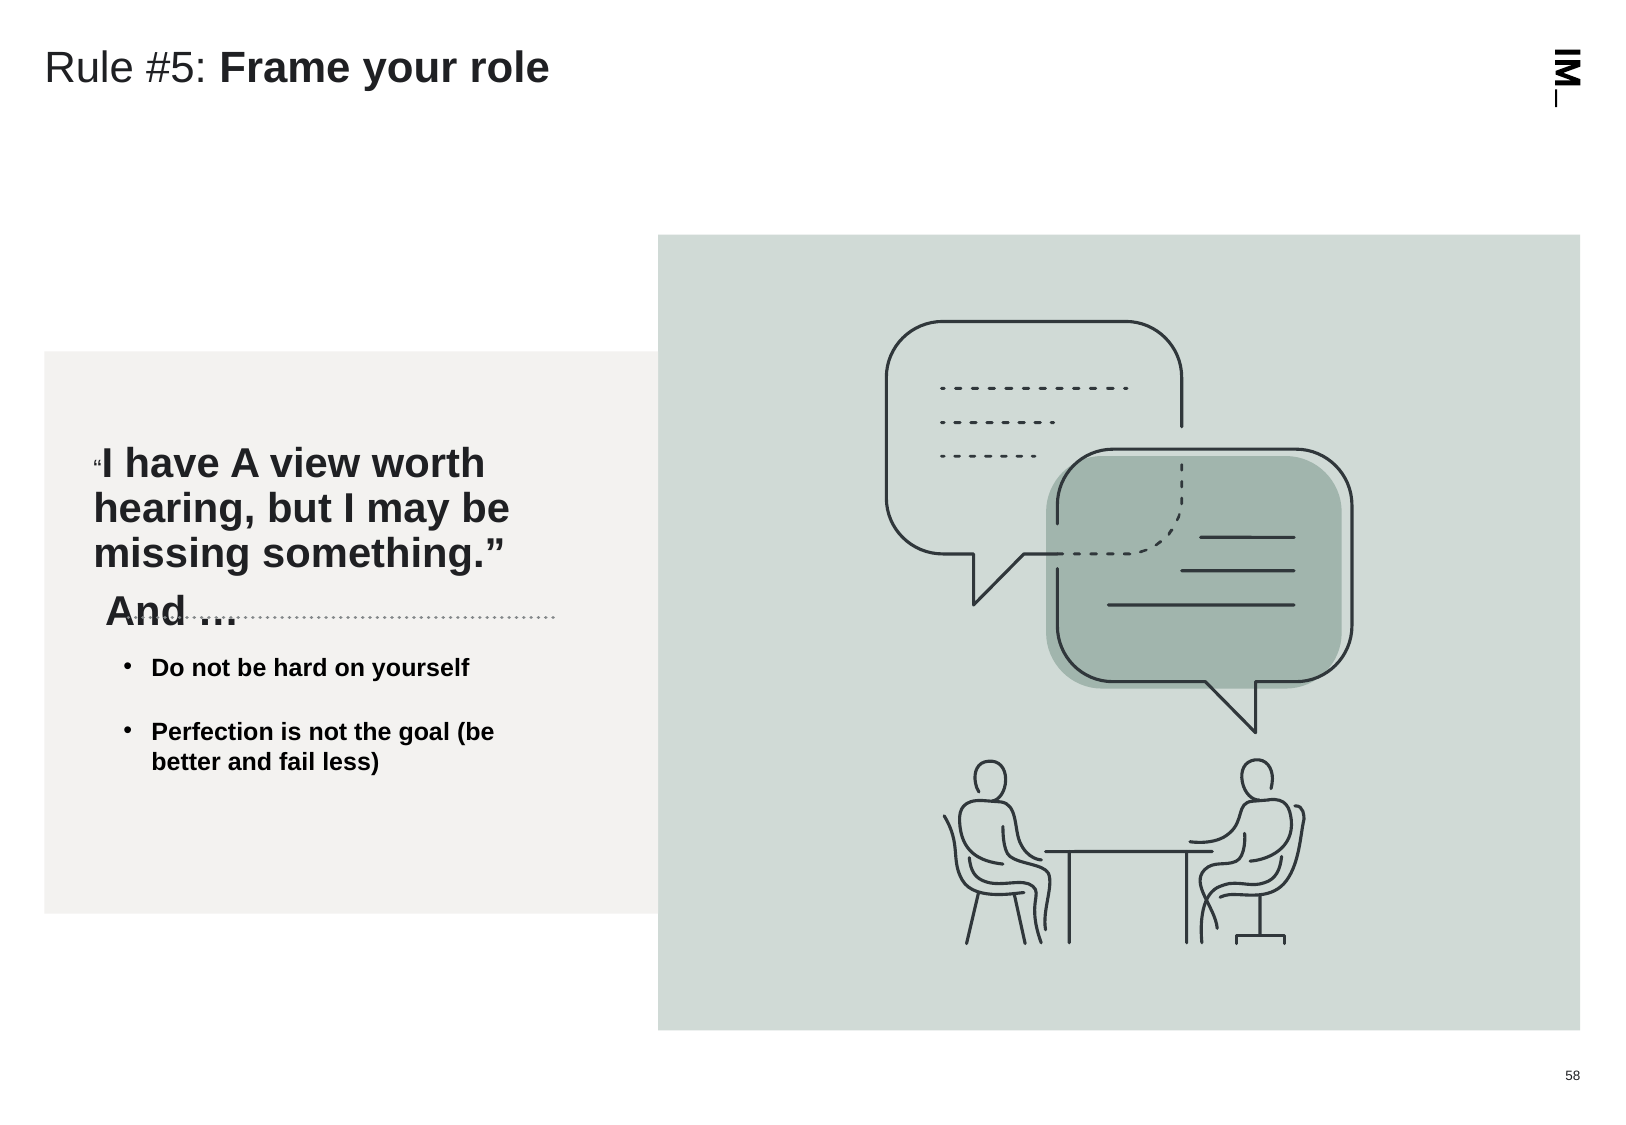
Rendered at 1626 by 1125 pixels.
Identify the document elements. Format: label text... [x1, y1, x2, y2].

text_box [43, 350, 659, 915]
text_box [886, 321, 1352, 944]
title Rule #5: Frame your role [44, 44, 1396, 158]
text_box Do not be hard on yourself [123, 651, 474, 682]
text_box [657, 234, 1581, 1031]
text_box Perfection is not the goal (be better and fail less) [123, 714, 516, 776]
text_box “I have A view worth hearing, but I may be missing something.” And … [93, 510, 645, 605]
picture [794, 357, 1291, 1020]
